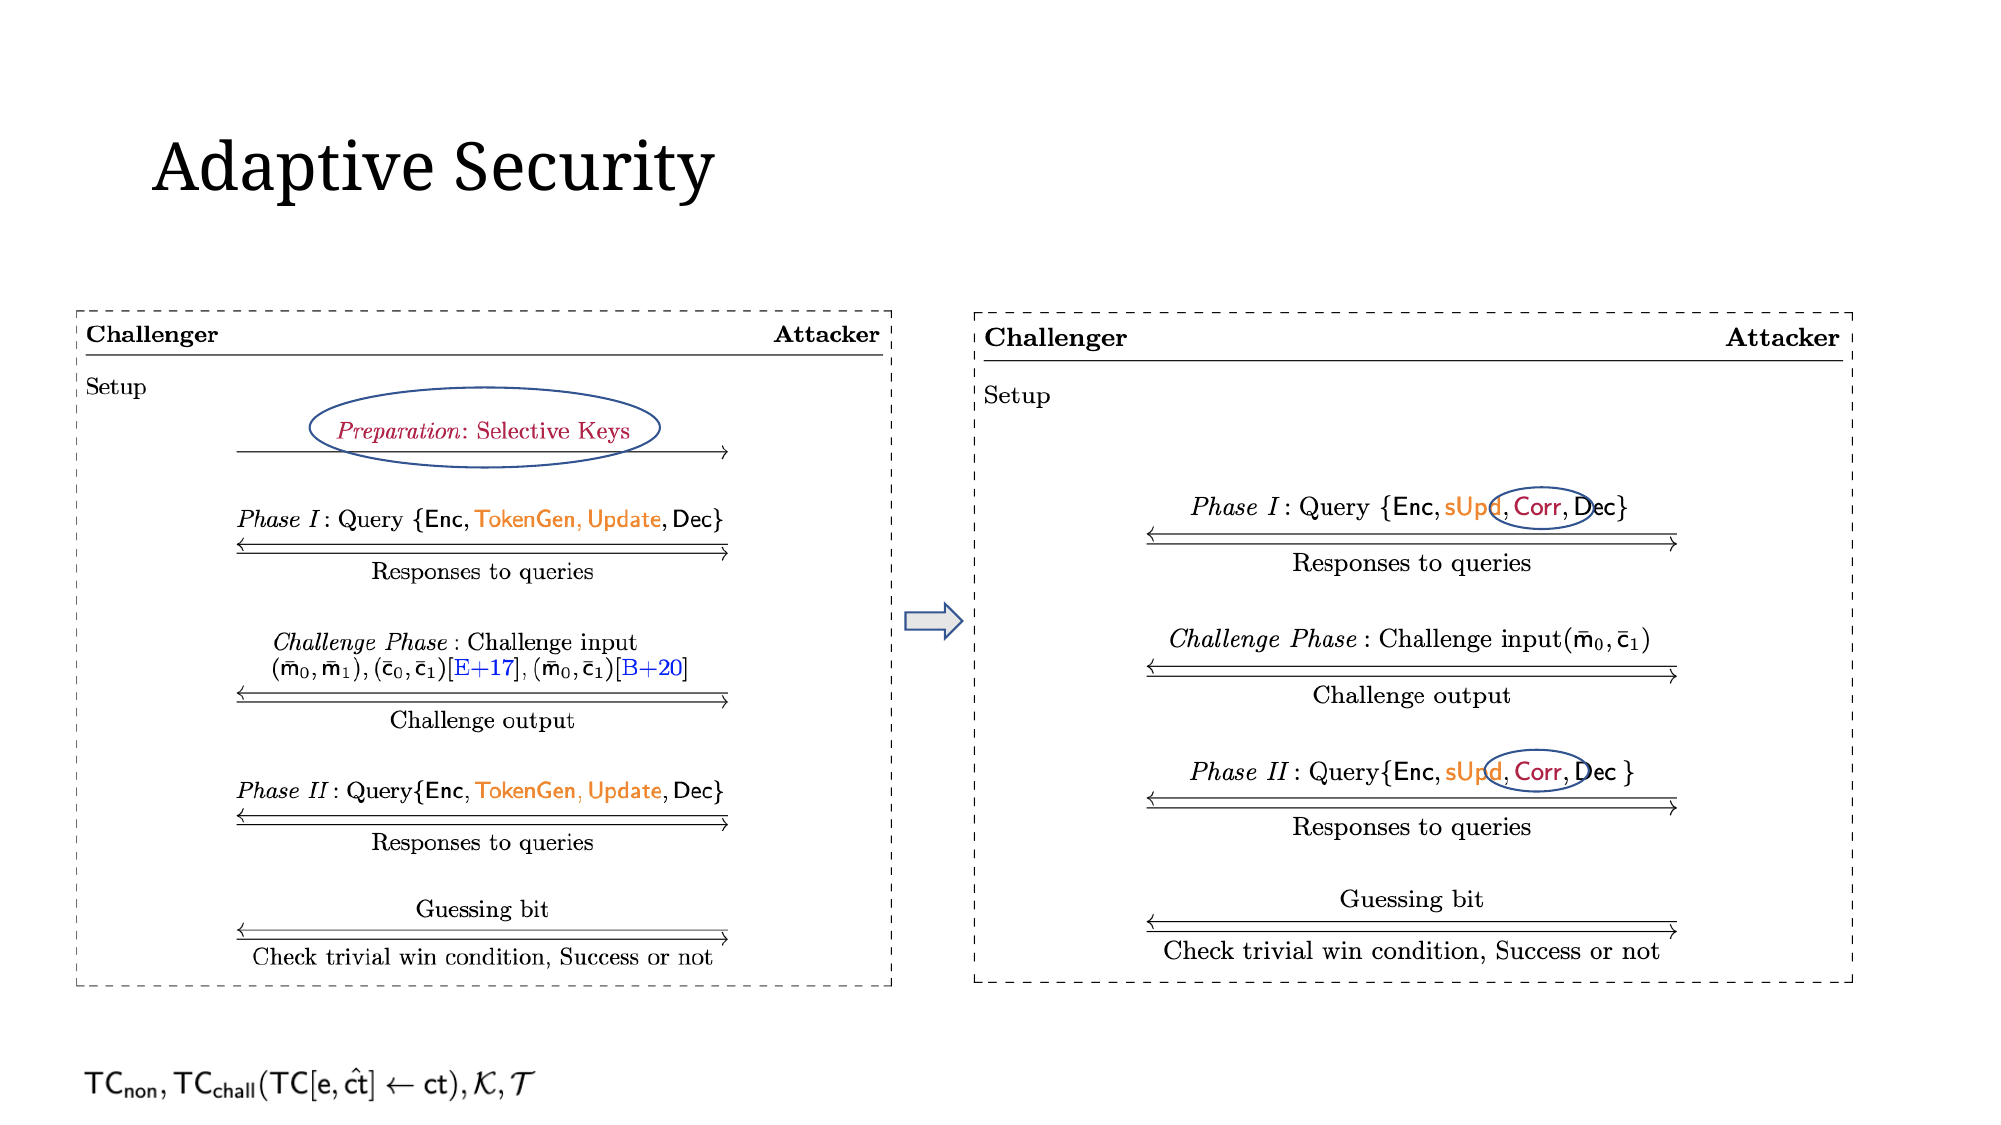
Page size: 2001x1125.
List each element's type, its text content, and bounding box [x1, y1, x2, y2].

picture [962, 293, 1872, 998]
text_box [906, 601, 962, 641]
title Adaptive Security [137, 59, 1863, 278]
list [65, 293, 906, 998]
picture [70, 1051, 550, 1119]
